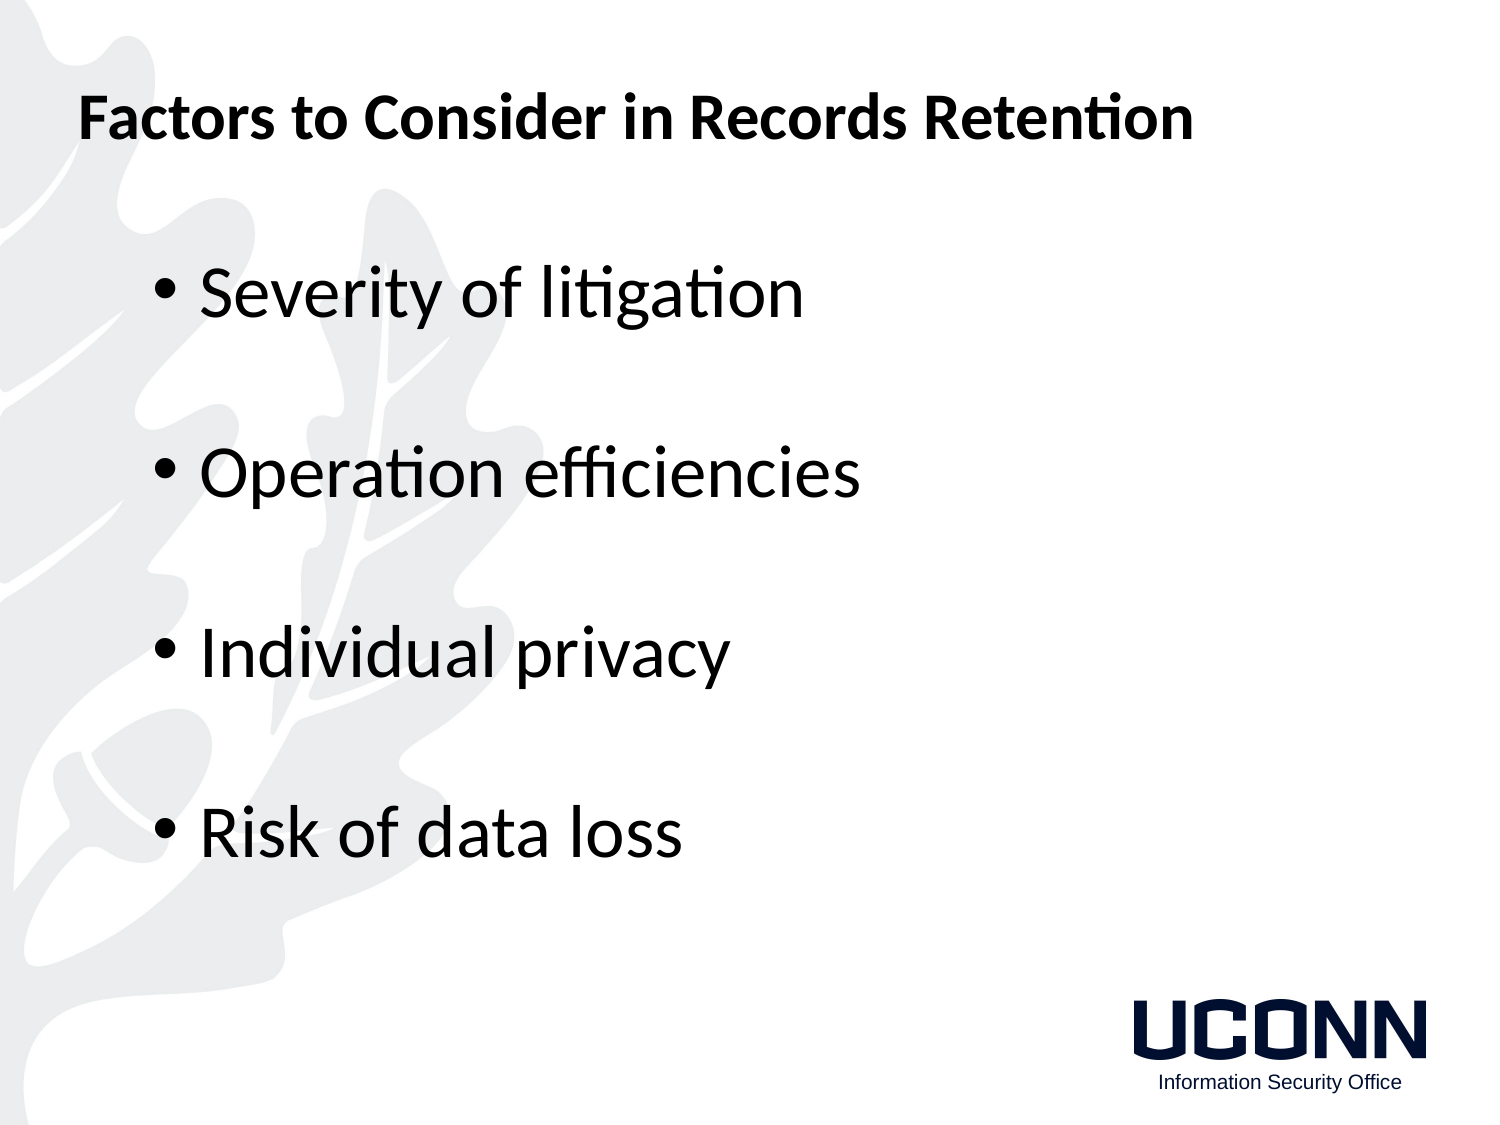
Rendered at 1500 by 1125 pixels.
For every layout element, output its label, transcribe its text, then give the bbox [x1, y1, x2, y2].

text_box Factors to Consider in Records Retention [63, 65, 1356, 161]
picture [0, 0, 1500, 1125]
text_box Severity of litigation Operation efficiencies Individual privacy Risk of data loss [137, 235, 1356, 880]
text_box Information Security Office [1047, 1061, 1500, 1101]
